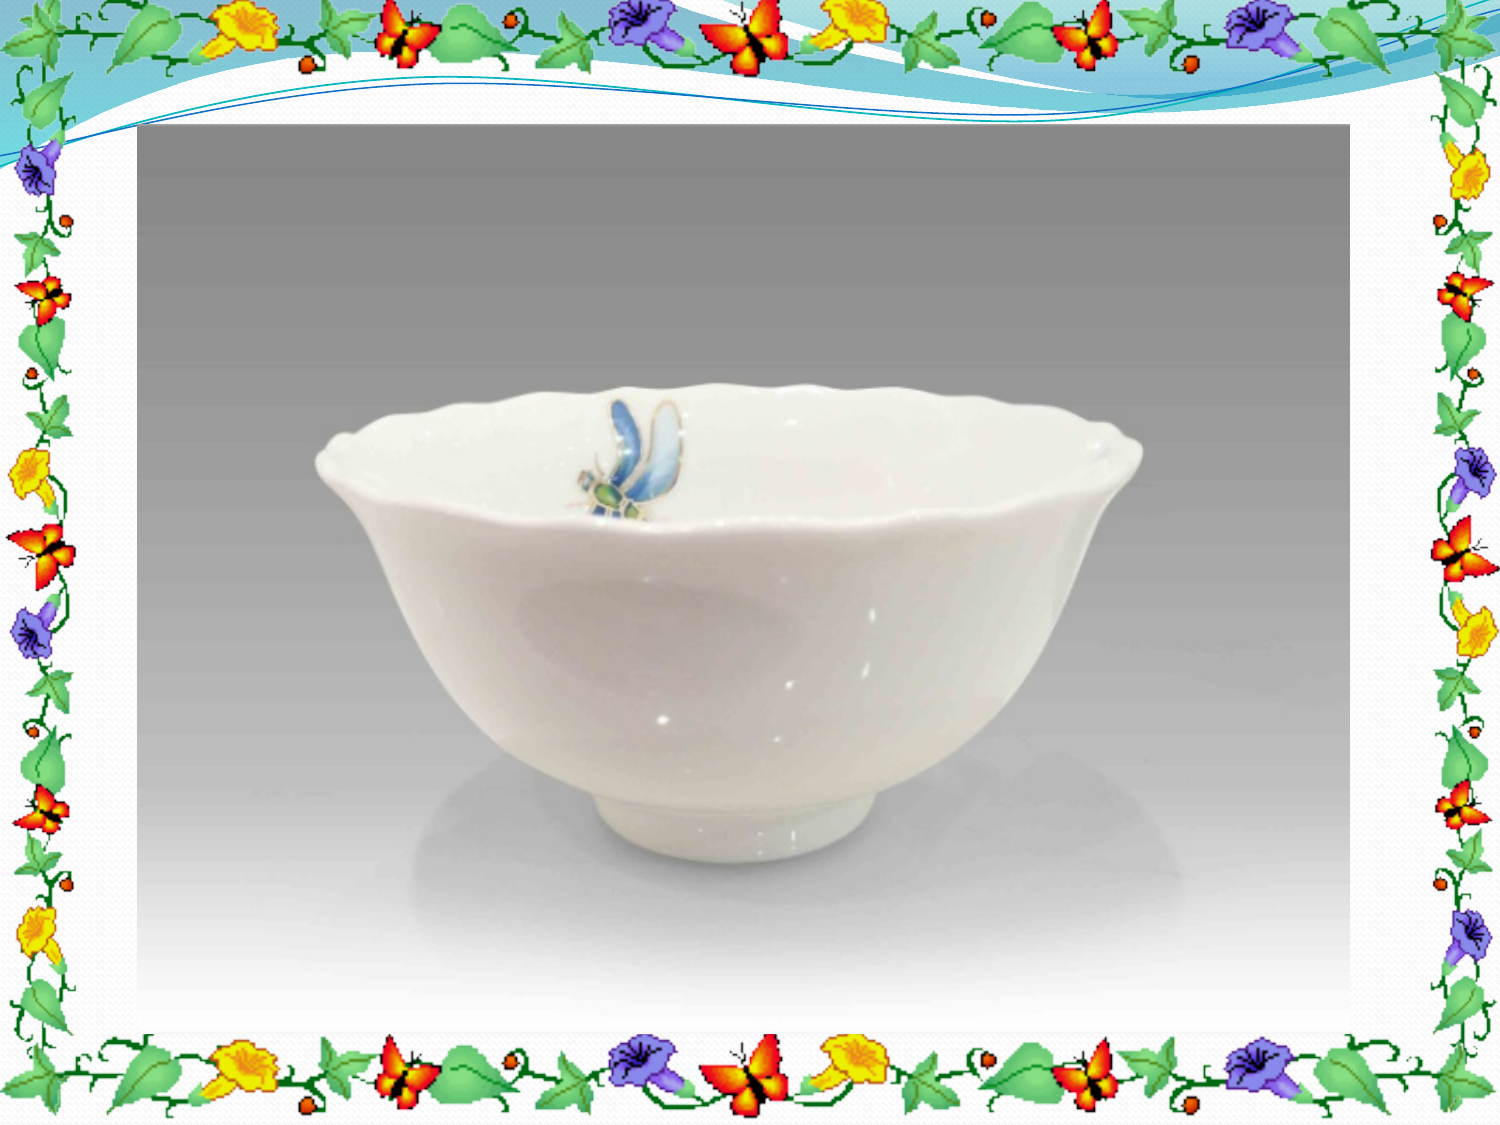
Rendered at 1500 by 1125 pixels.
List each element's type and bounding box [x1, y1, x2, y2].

text_box [0, 0, 1500, 1125]
picture [137, 124, 1351, 1034]
